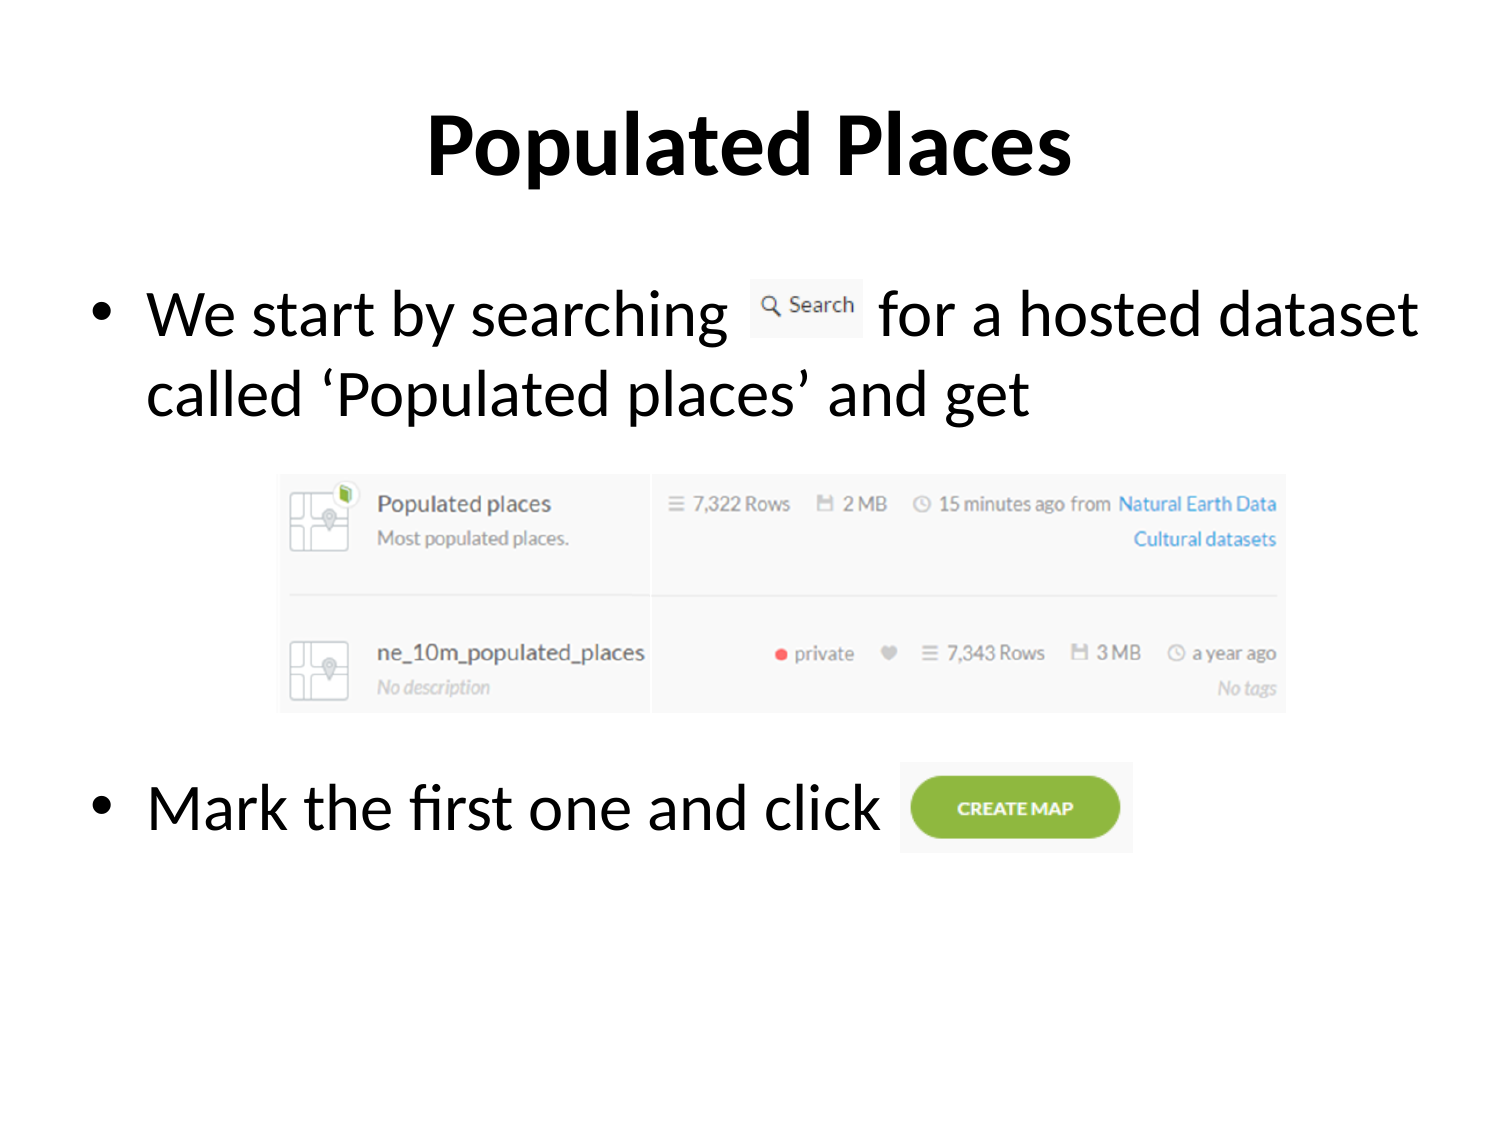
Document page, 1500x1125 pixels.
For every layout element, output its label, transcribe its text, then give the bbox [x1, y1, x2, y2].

list We start by searching for a hosted dataset called ‘Populated places’ and get Mark the first one and click [75, 262, 1438, 1100]
picture [274, 474, 1286, 713]
picture [899, 762, 1133, 854]
picture [749, 279, 863, 338]
title Populated Places [75, 45, 1425, 233]
